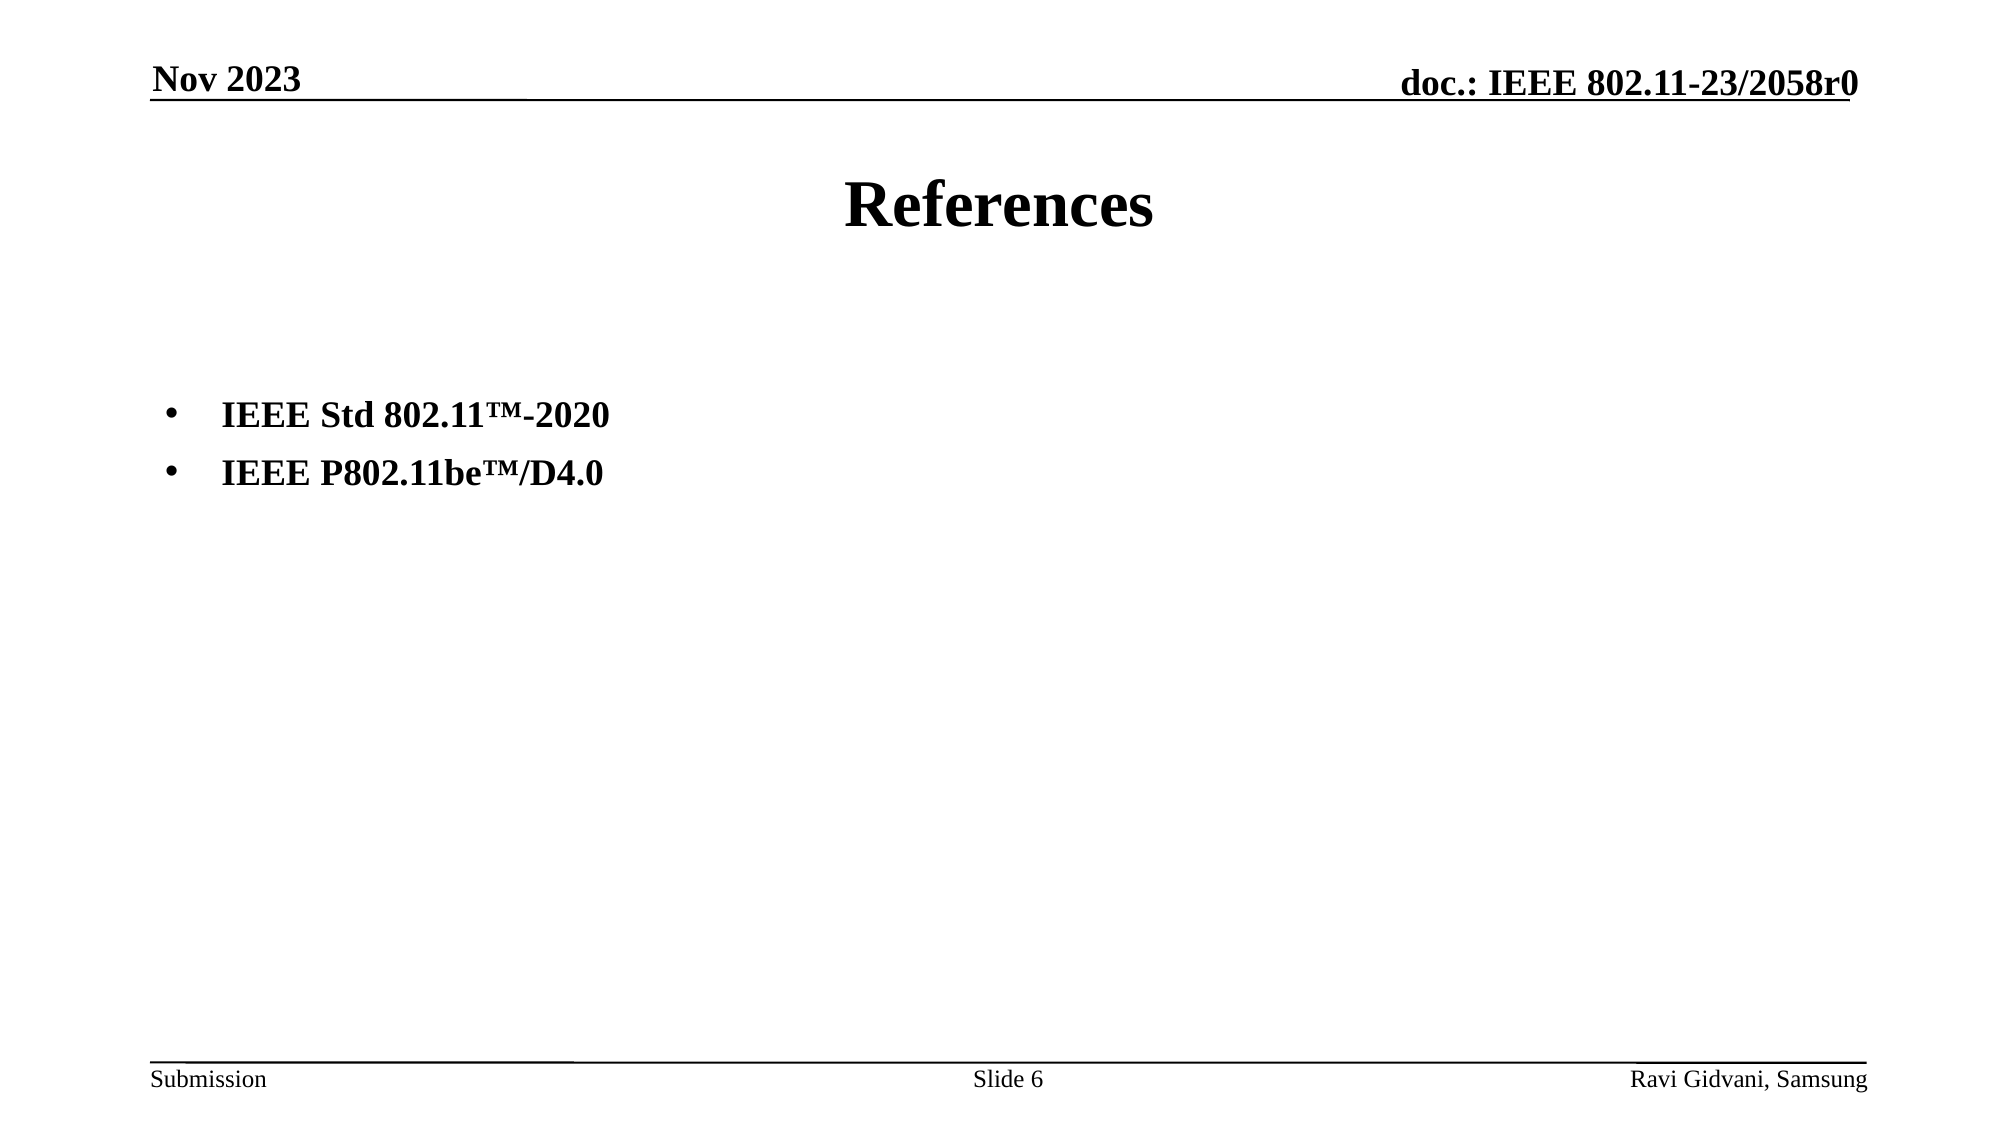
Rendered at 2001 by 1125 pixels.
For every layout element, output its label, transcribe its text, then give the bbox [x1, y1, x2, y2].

list IEEE Std 802.11™-2020 IEEE P802.11be™/D4.0 [149, 324, 1850, 1000]
footer Ravi Gidvani, Samsung [1171, 1061, 1869, 1093]
slide_number Slide 6 [950, 1061, 1067, 1123]
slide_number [152, 54, 563, 100]
title References [149, 112, 1850, 288]
